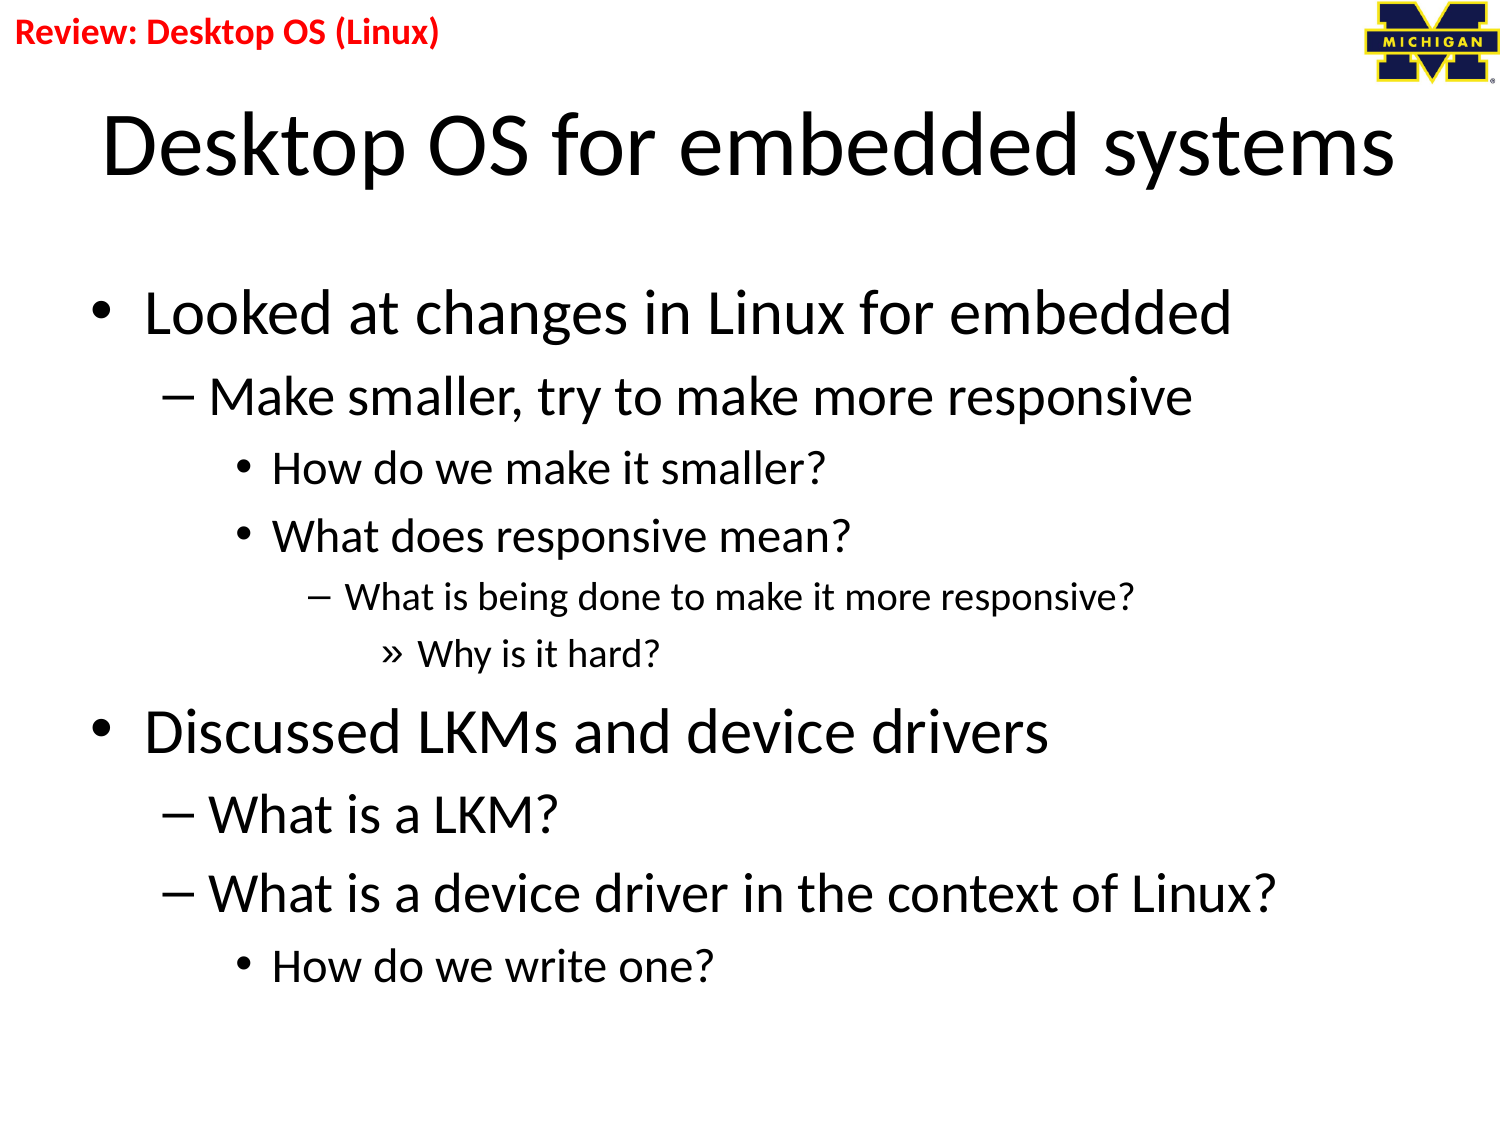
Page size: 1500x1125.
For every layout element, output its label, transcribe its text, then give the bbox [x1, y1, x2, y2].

text_box Review: Desktop OS (Linux) [0, 0, 575, 60]
title Desktop OS for embedded systems [75, 45, 1425, 233]
picture [1362, 0, 1500, 88]
list Looked at changes in Linux for embedded Make smaller, try to make more responsive How do we make it smaller? What does responsive mean? What is being done to make it more responsive? Why is it hard? Discussed LKMs and device drivers What is a LKM? What is a device driver in the context of Linux? How do we write one? [75, 262, 1425, 1005]
